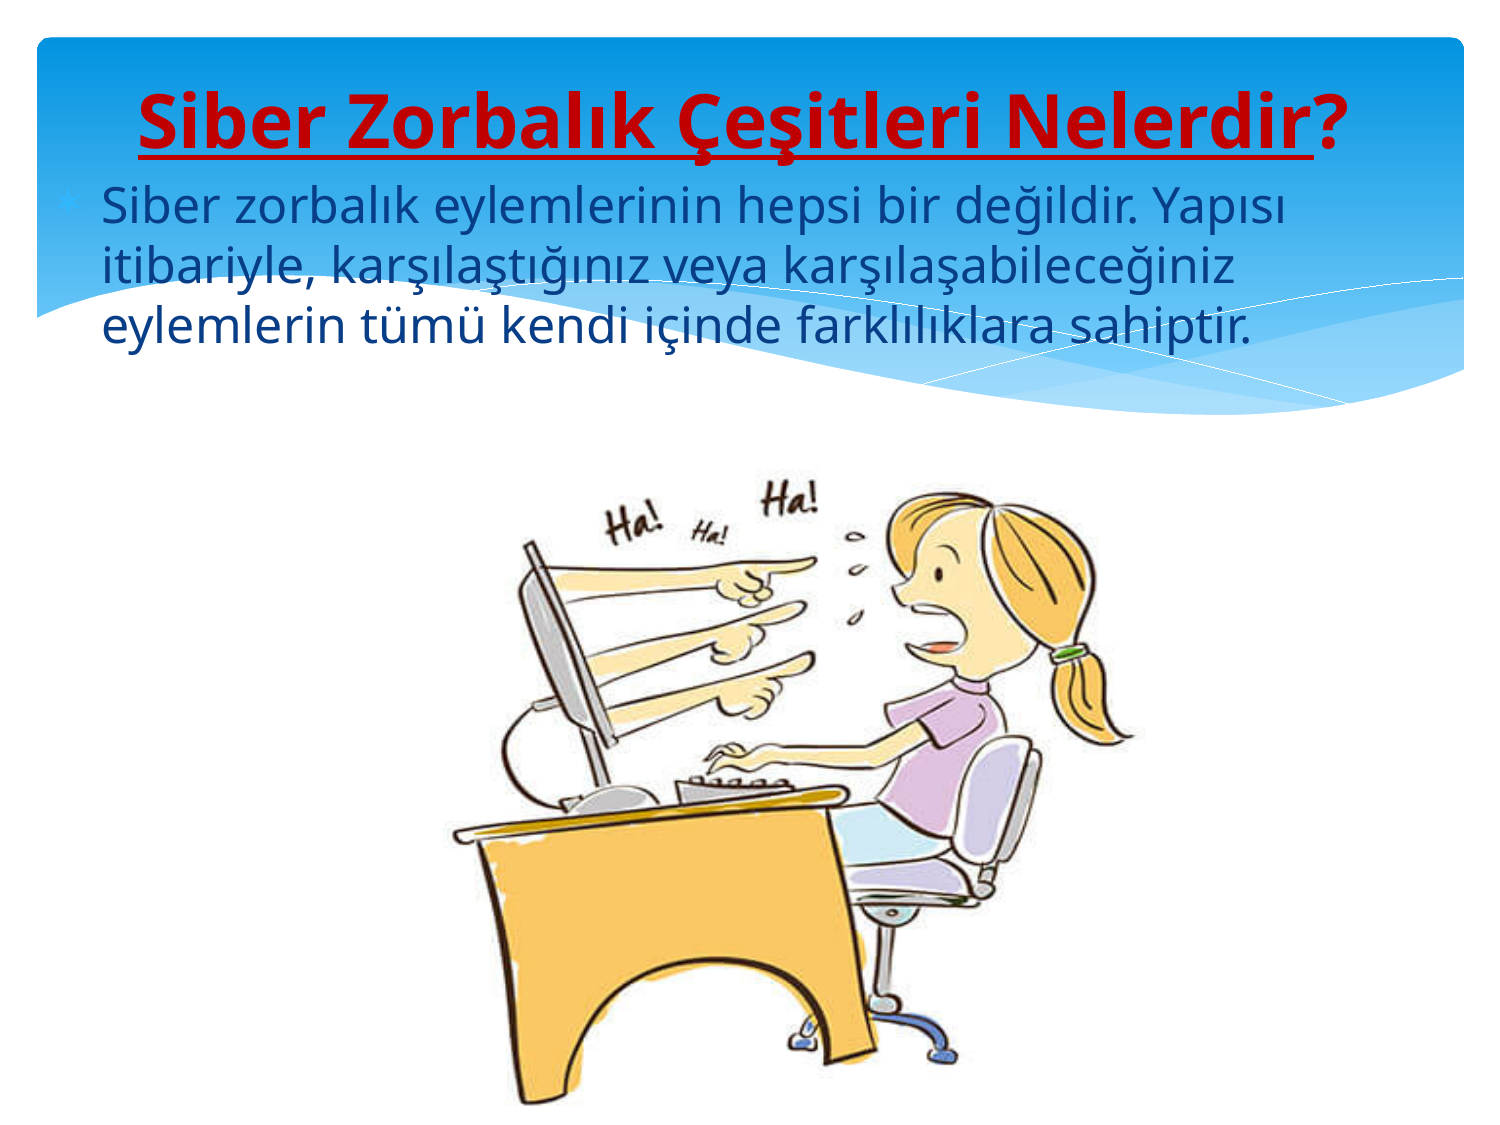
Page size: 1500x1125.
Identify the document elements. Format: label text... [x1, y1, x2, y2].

list Siber Zorbalık Çeşitleri Nelerdir? Siber zorbalık eylemlerinin hepsi bir değildir. Yapısı itibariyle, karşılaştığınız veya karşılaşabileceğiniz eylemlerin tümü kendi içinde farklılıklara sahiptir. [41, 66, 1466, 633]
picture [100, 455, 1466, 1122]
